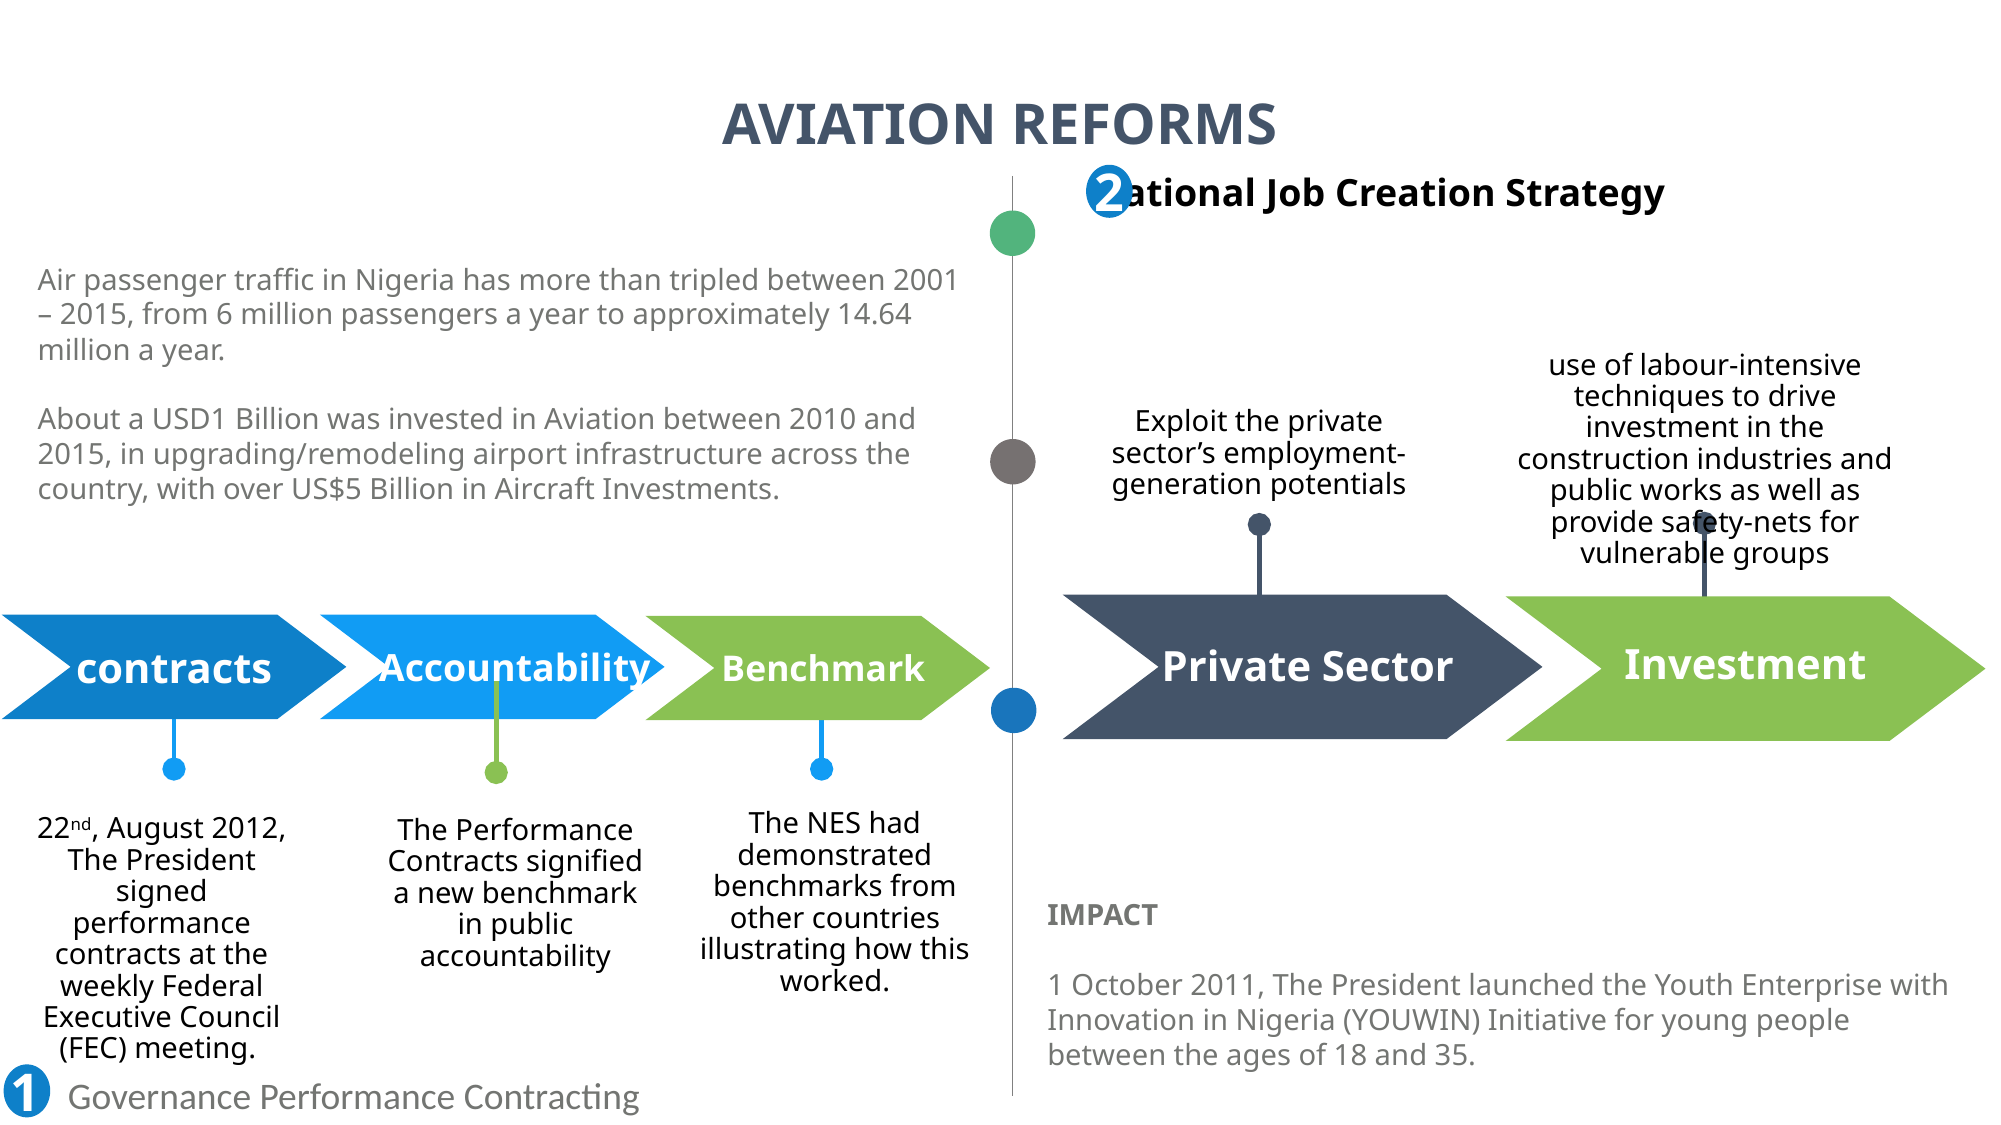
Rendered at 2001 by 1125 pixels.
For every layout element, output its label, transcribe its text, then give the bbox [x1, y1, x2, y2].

text_box Exploit the private sector’s employment-generation potentials [1109, 406, 1409, 517]
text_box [989, 175, 1037, 1096]
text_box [1, 614, 989, 721]
text_box use of labour-intensive techniques to drive investment in the construction industries and public works as well as provide safety-nets for vulnerable groups [1505, 350, 1905, 540]
text_box IMPACT 1 October 2011, The President launched the Youth Enterprise with Innovation in Nigeria (YOUWIN) Initiative for young people between the ages of 18 and 35. [1037, 888, 1987, 1079]
text_box The Performance Contracts signified a new benchmark in public accountability [386, 815, 645, 954]
text_box Governance Performance Contracting [53, 1064, 656, 1125]
text_box 1 [0, 1059, 63, 1123]
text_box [1062, 594, 1986, 741]
text_box National Job Creation Strategy [1146, 161, 1681, 222]
text_box 2 [1072, 159, 1146, 223]
text_box Air passenger traffic in Nigeria has more than tripled between 2001 – 2015, from 6 million passengers a year to approximately 14.64 million a year. About a USD1 Billion was invested in Aviation between 2010 and 2015, in upgrading/remodeling airport infrastructure across the country, with over US$5 Billion in Aircraft Investments. [23, 253, 977, 513]
text_box 22nd, August 2012, The President signed performance contracts at the weekly Federal Executive Council (FEC) meeting. [27, 813, 297, 1022]
text_box The NES had demonstrated benchmarks from other countries illustrating how this worked. [685, 808, 985, 995]
text_box AVIATION REFORMS [704, 43, 1296, 163]
